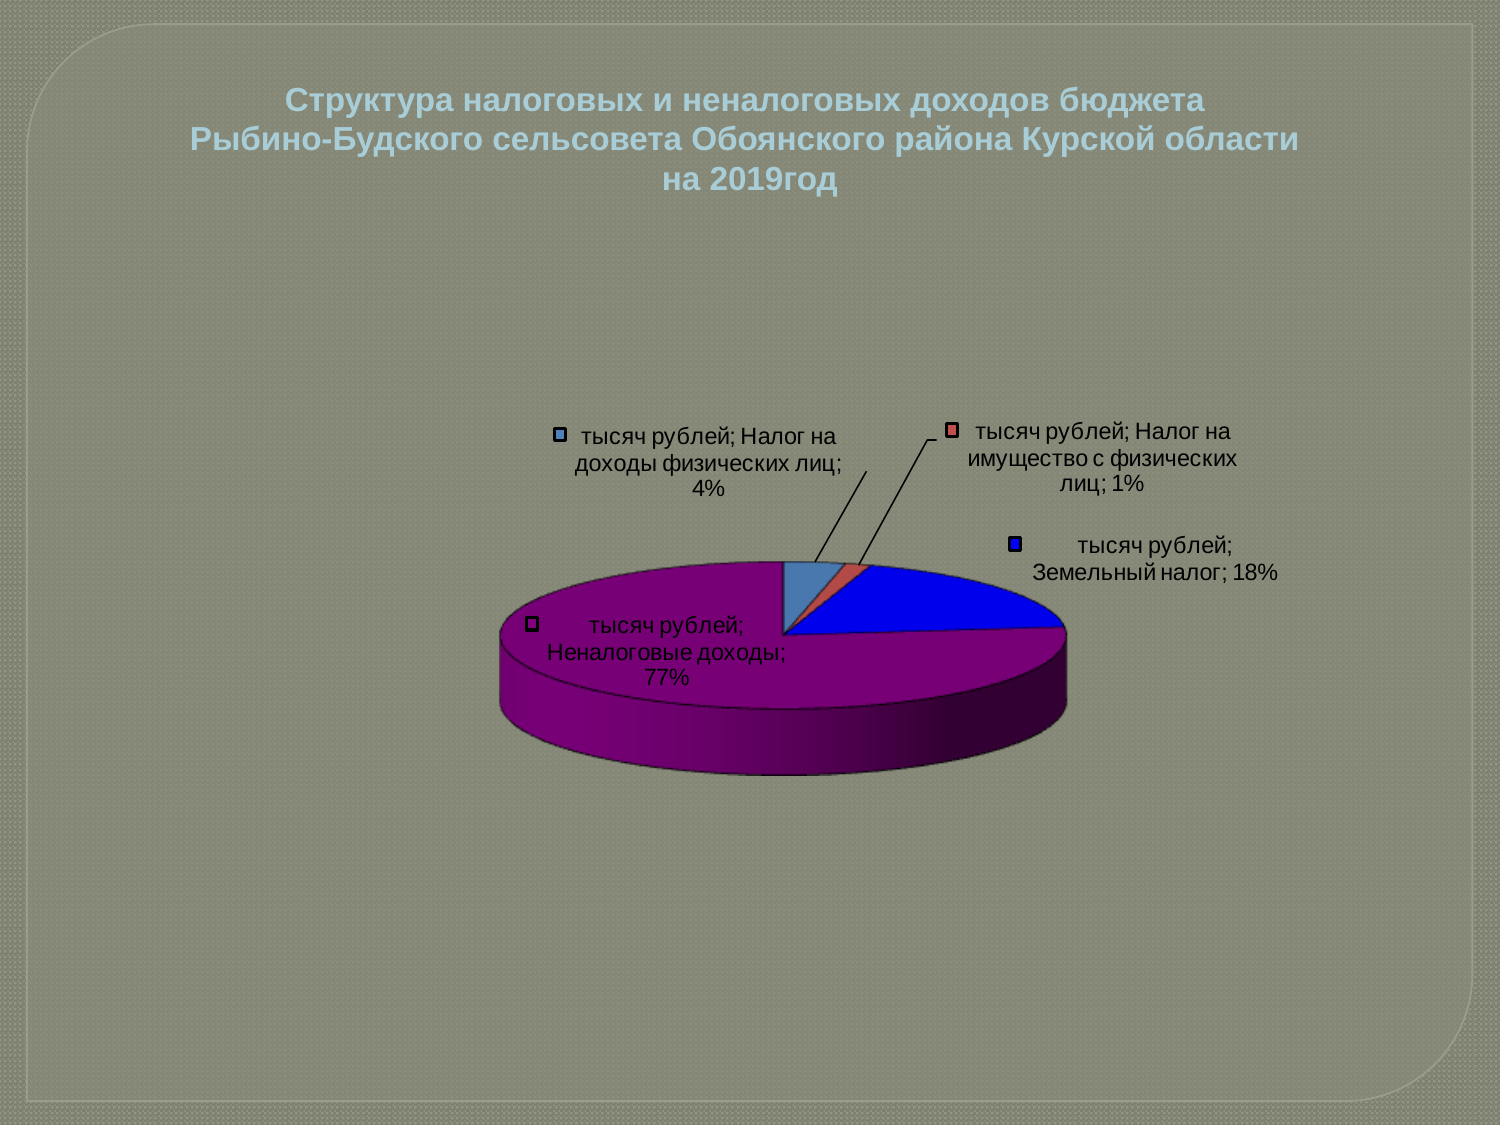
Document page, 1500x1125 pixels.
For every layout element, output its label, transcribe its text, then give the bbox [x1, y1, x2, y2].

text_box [58, 212, 1500, 1120]
text_box Структура налоговых и неналоговых доходов бюджета Рыбино-Будского сельсовета Обоянского района Курской области на 2019год [112, 50, 1388, 211]
